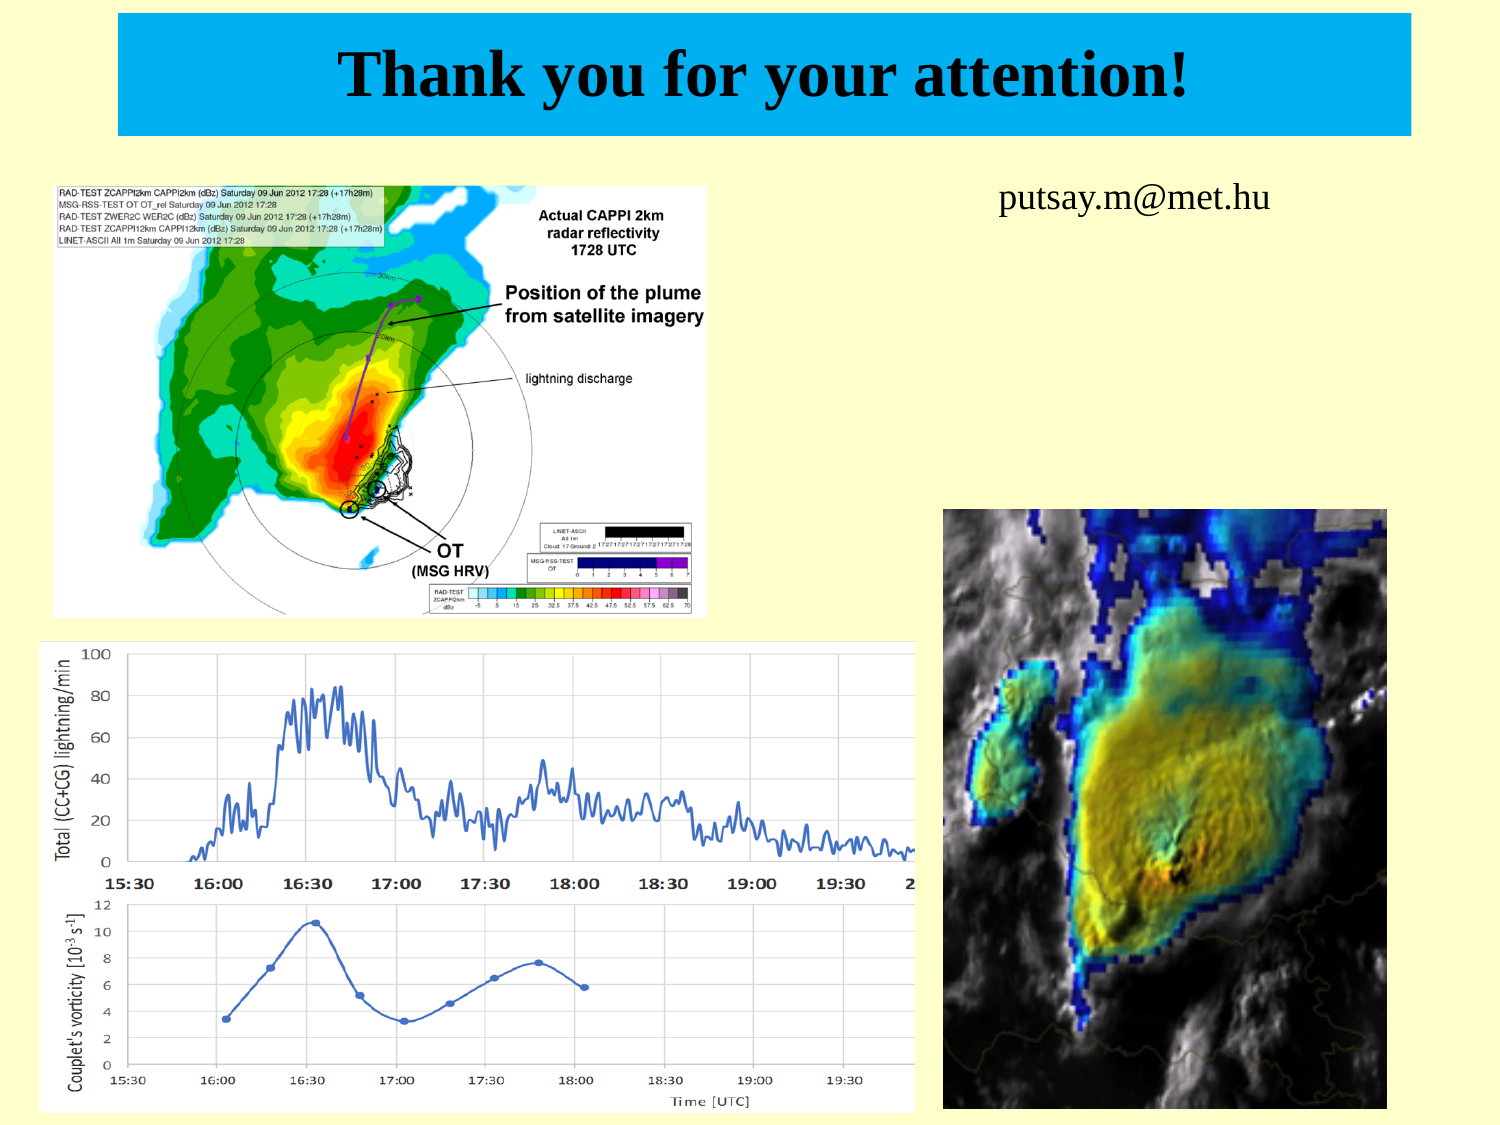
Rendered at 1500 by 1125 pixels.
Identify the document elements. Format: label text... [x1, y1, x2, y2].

picture [39, 641, 915, 1113]
picture [943, 509, 1387, 1109]
text_box Thank you for your attention! [117, 13, 1412, 136]
picture [53, 184, 707, 618]
text_box putsay.m@met.hu [875, 164, 1394, 225]
